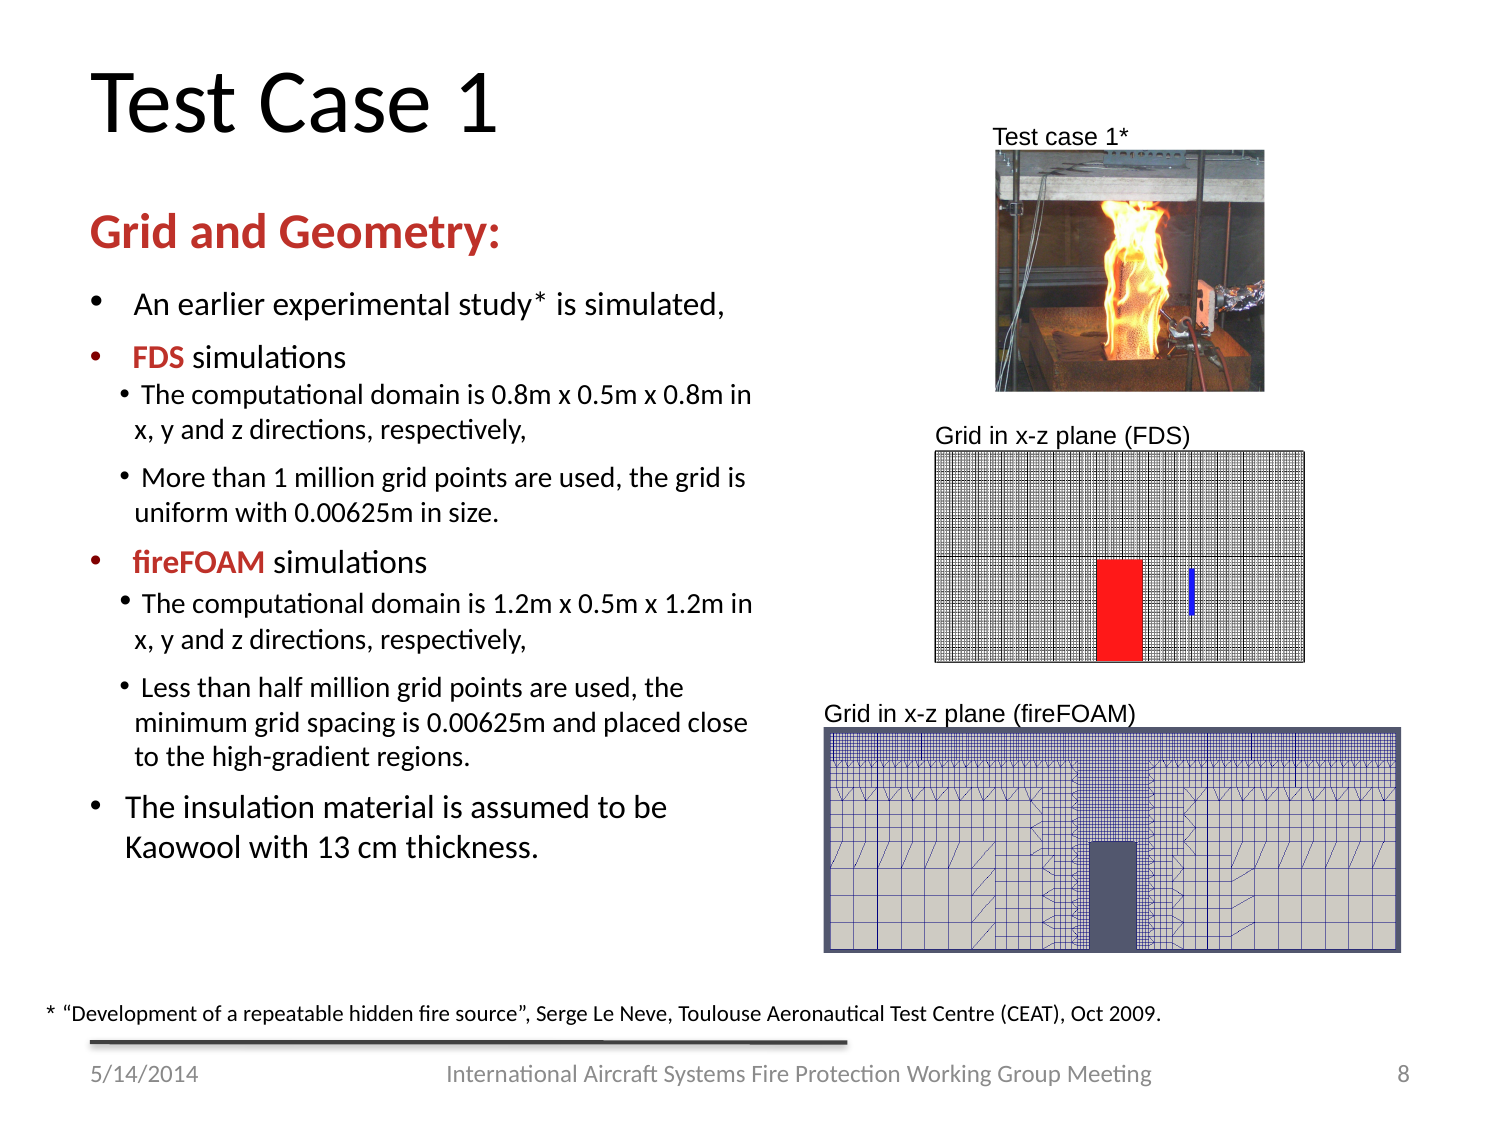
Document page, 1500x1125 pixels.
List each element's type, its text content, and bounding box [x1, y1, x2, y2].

slide_number 8 [1175, 1042, 1425, 1103]
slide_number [75, 1042, 425, 1103]
text_box * “Development of a repeatable hidden fire source”, Serge Le Neve, Toulouse Aeronautical Test Centre (CEAT), Oct 2009. [31, 990, 1488, 1034]
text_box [918, 411, 1312, 669]
footer International Aircraft Systems Fire Protection Working Group Meeting [425, 1042, 1175, 1103]
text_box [977, 112, 1265, 392]
text_box Grid and Geometry: An earlier experimental study* is simulated, FDS simulations The computational domain is 0.8m x 0.5m x 0.8m in x, y and z directions, respectively, More than 1 million grid points are used, the grid is uniform with 0.00625m in size. fireFOAM simulations The computational domain is 1.2m x 0.5m x 1.2m in x, y and z directions, respectively, Less than half million grid points are used, the minimum grid spacing is 0.00625m and placed close to the high-gradient regions. The insulation material is assumed to be Kaowool with 13 cm thickness. [74, 191, 790, 894]
title Test Case 1 [75, 2, 1425, 190]
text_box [807, 689, 1402, 953]
